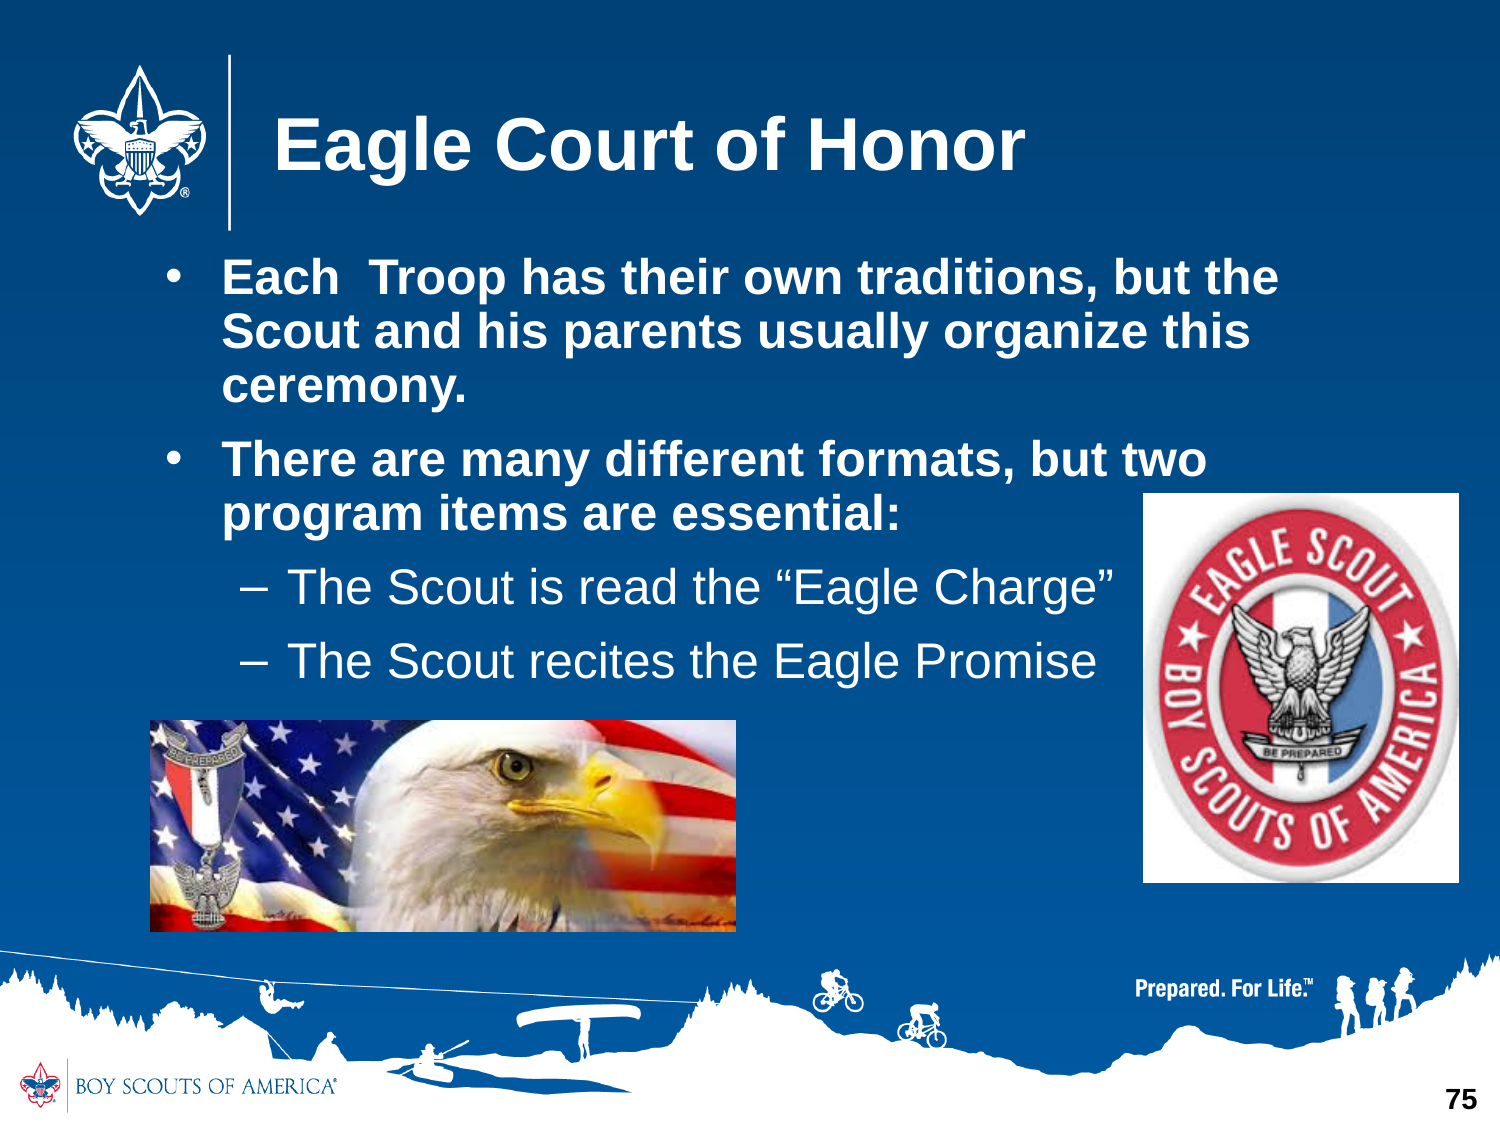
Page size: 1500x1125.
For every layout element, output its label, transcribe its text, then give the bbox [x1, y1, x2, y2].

slide_number 75 [1425, 1067, 1493, 1125]
list Each Troop has their own traditions, but the Scout and his parents usually organize this ceremony. There are many different formats, but two program items are essential: The Scout is read the “Eagle Charge” The Scout recites the Eagle Promise [149, 243, 1363, 937]
picture [0, 950, 1500, 1125]
picture [1142, 493, 1460, 883]
picture [149, 720, 737, 932]
picture [73, 54, 231, 231]
title Eagle Court of Honor [258, 66, 1460, 215]
